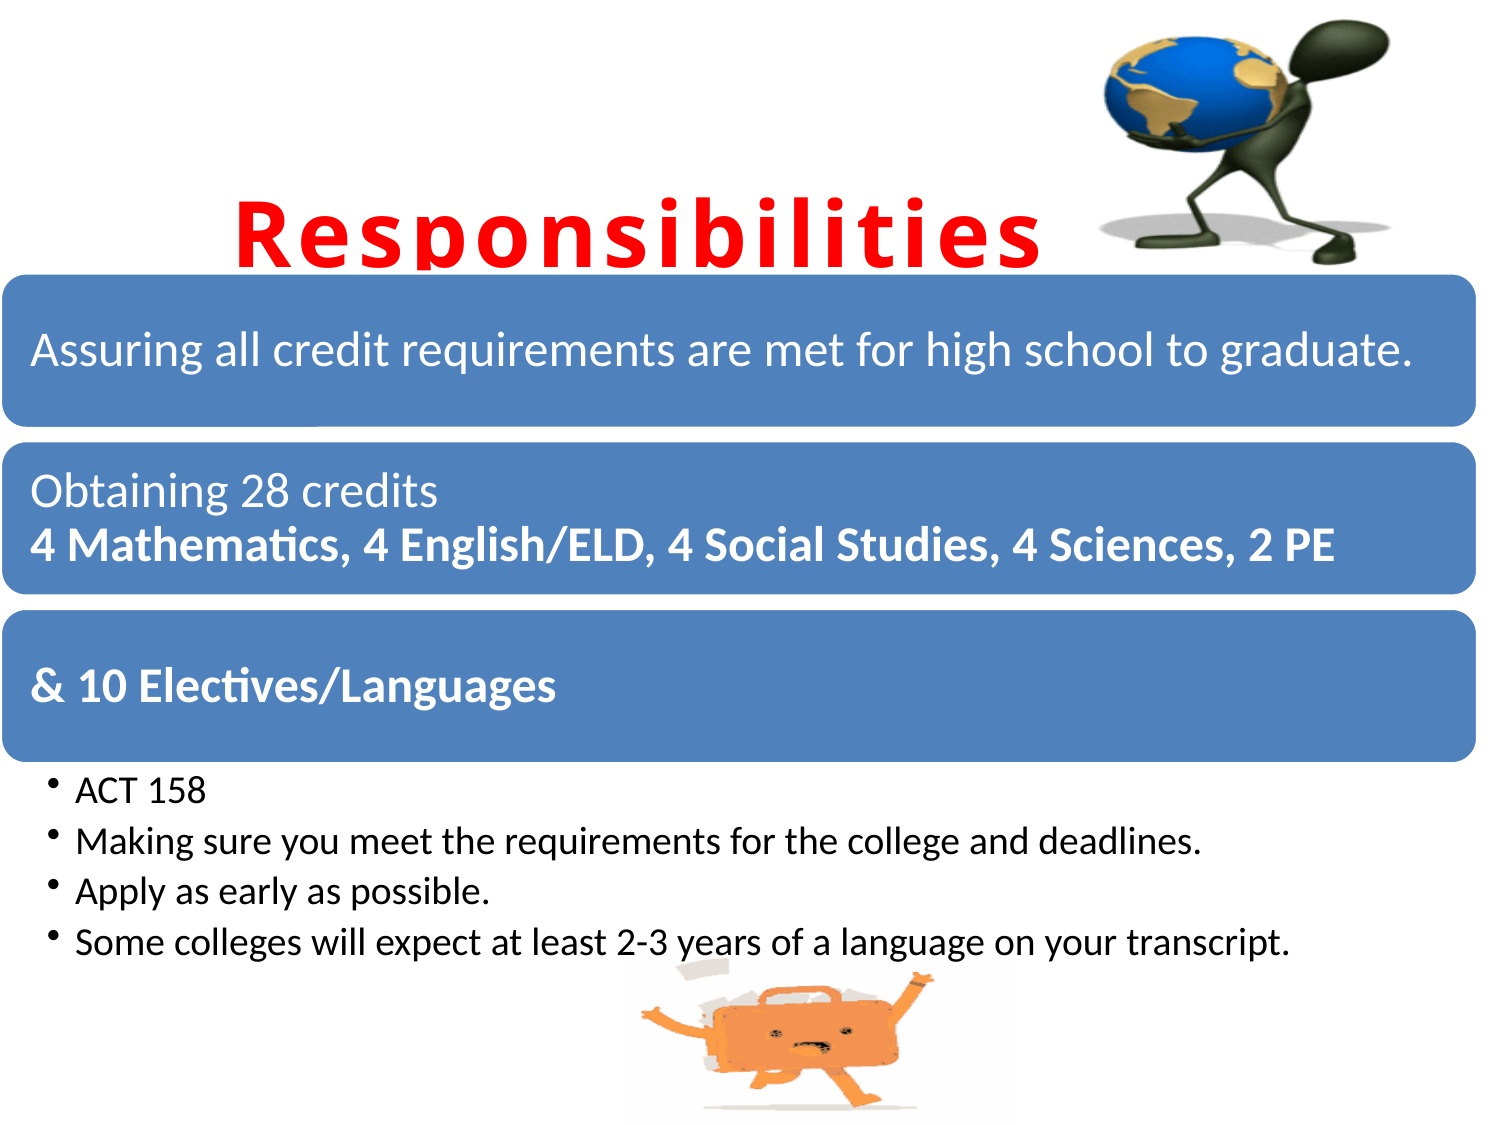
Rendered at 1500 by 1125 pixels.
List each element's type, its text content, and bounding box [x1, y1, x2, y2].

picture [624, 983, 1017, 1125]
picture [999, 0, 1463, 269]
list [0, 269, 1479, 983]
title Responsibilities [0, 137, 994, 268]
